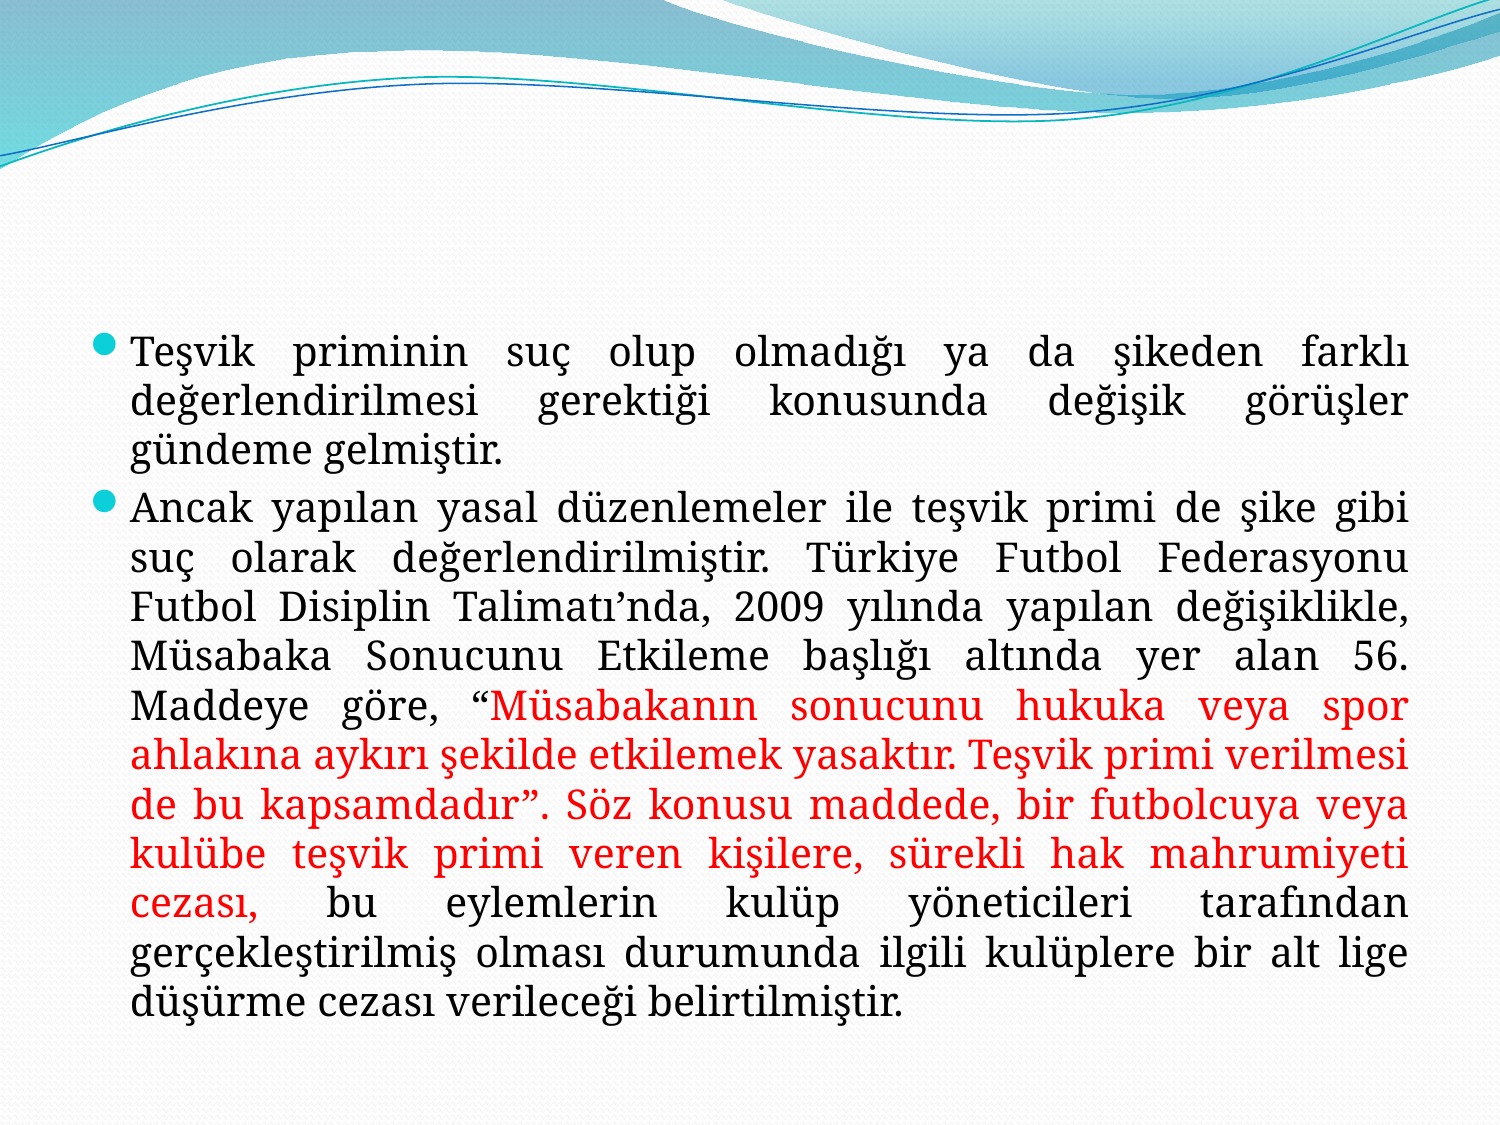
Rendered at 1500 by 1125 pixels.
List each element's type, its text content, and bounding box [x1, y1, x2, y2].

list Teşvik priminin suç olup olmadığı ya da şikeden farklı değerlendirilmesi gerektiği konusunda değişik görüşler gündeme gelmiştir. Ancak yapılan yasal düzenlemeler ile teşvik primi de şike gibi suç olarak değerlendirilmiştir. Türkiye Futbol Federasyonu Futbol Disiplin Talimatı’nda, 2009 yılında yapılan değişiklikle, Müsabaka Sonucunu Etkileme başlığı altında yer alan 56. Maddeye göre, “Müsabakanın sonucunu hukuka veya spor ahlakına aykırı şekilde etkilemek yasaktır. Teşvik primi verilmesi de bu kapsamdadır”. Söz konusu maddede, bir futbolcuya veya kulübe teşvik primi veren kişilere, sürekli hak mahrumiyeti cezası, bu eylemlerin kulüp yöneticileri tarafından gerçekleştirilmiş olması durumunda ilgili kulüplere bir alt lige düşürme cezası verileceği belirtilmiştir. [75, 317, 1425, 1038]
